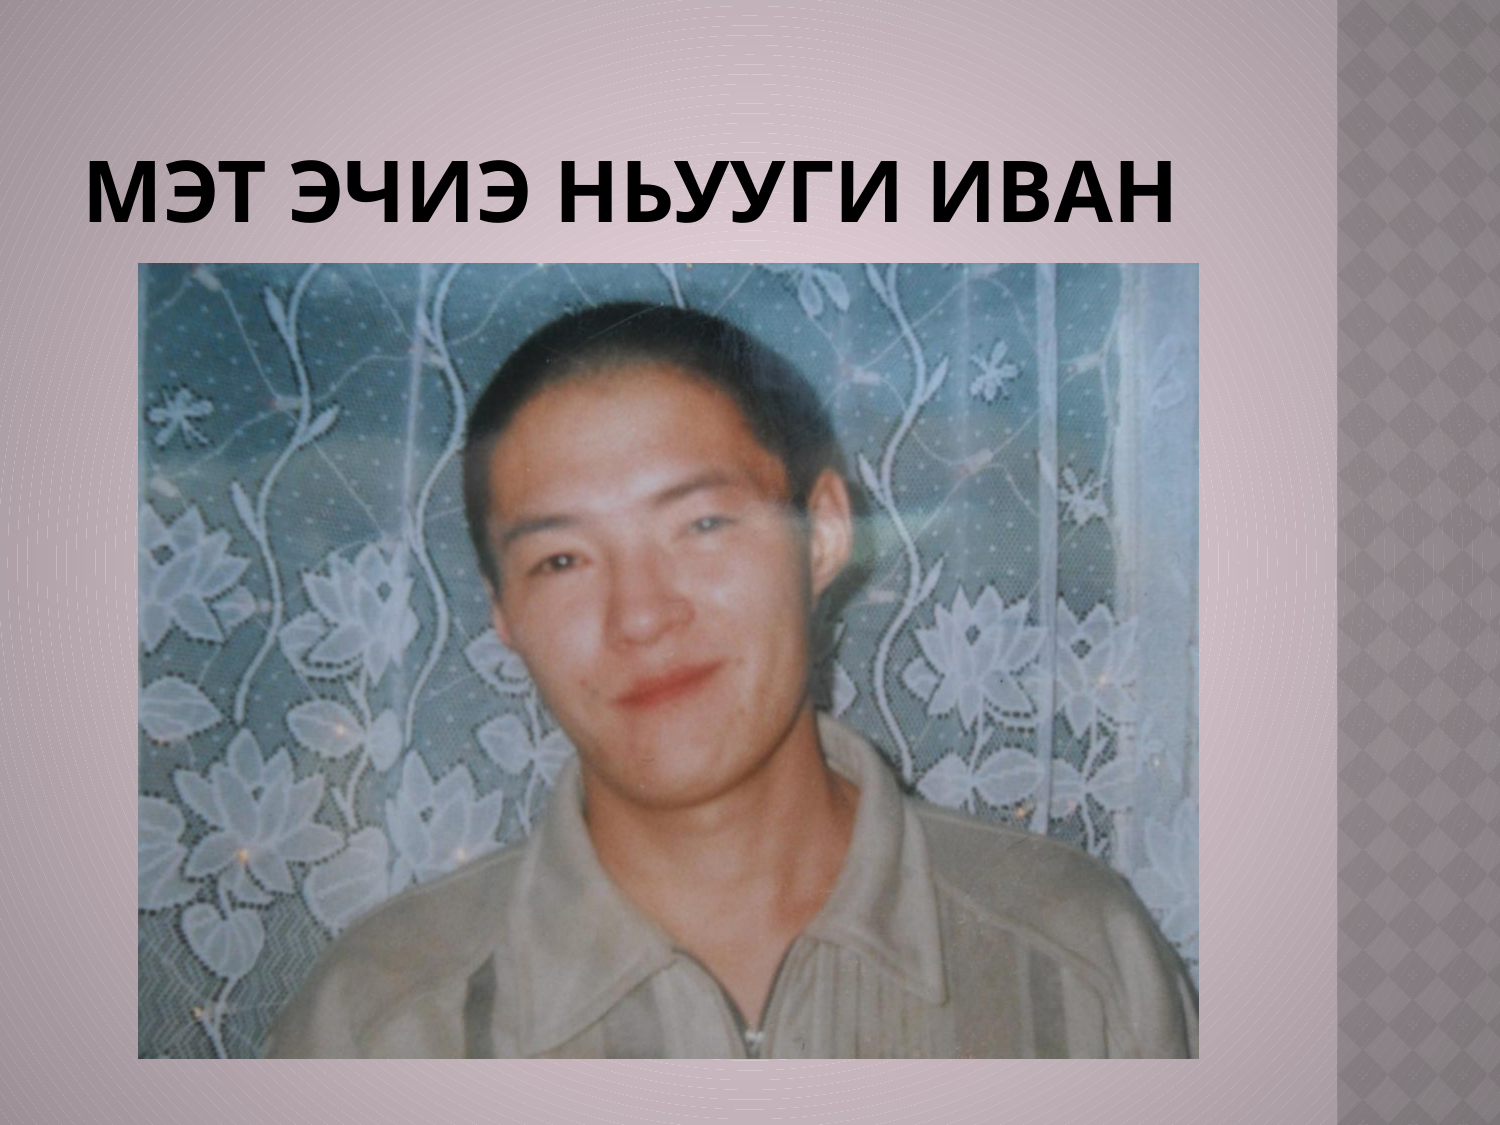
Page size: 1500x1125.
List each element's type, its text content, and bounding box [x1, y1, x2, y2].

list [138, 263, 1200, 1060]
title Мэт эчиэ ньууги Иван [75, 52, 1263, 240]
